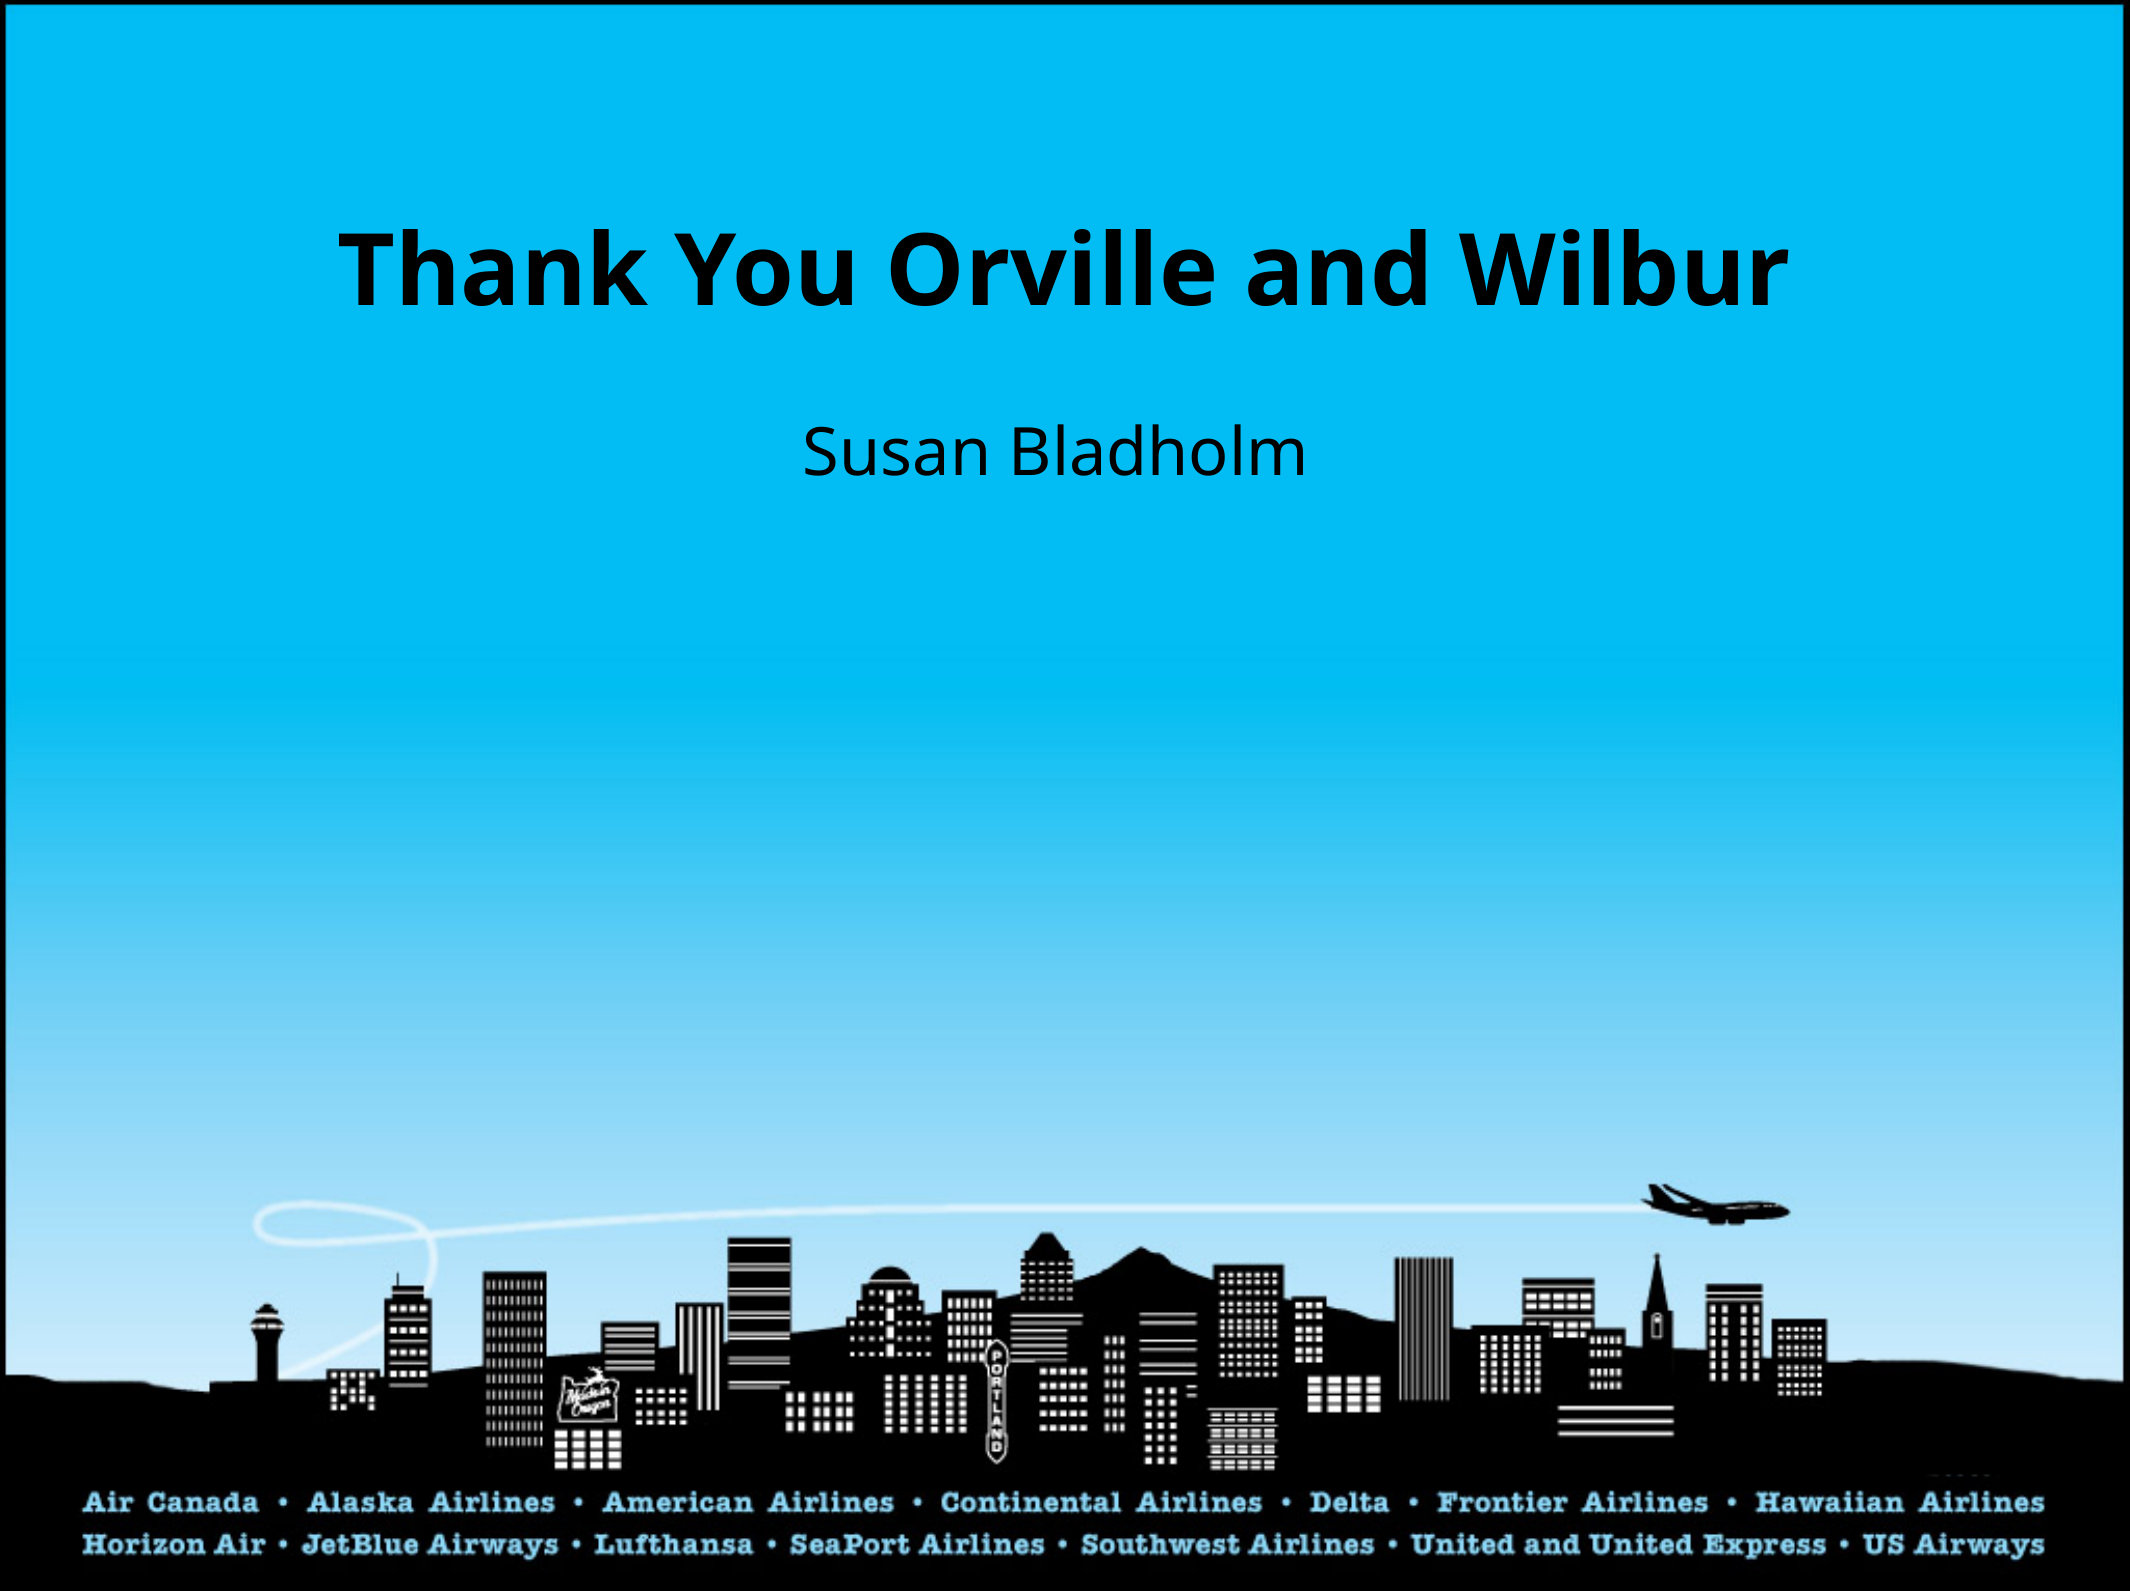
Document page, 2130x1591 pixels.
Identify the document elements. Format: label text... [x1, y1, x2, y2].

title Thank You Orville and Wilbur [0, 194, 2130, 407]
picture [0, 558, 2130, 1591]
picture [0, 0, 2130, 194]
list Susan Bladholm [0, 407, 2130, 558]
